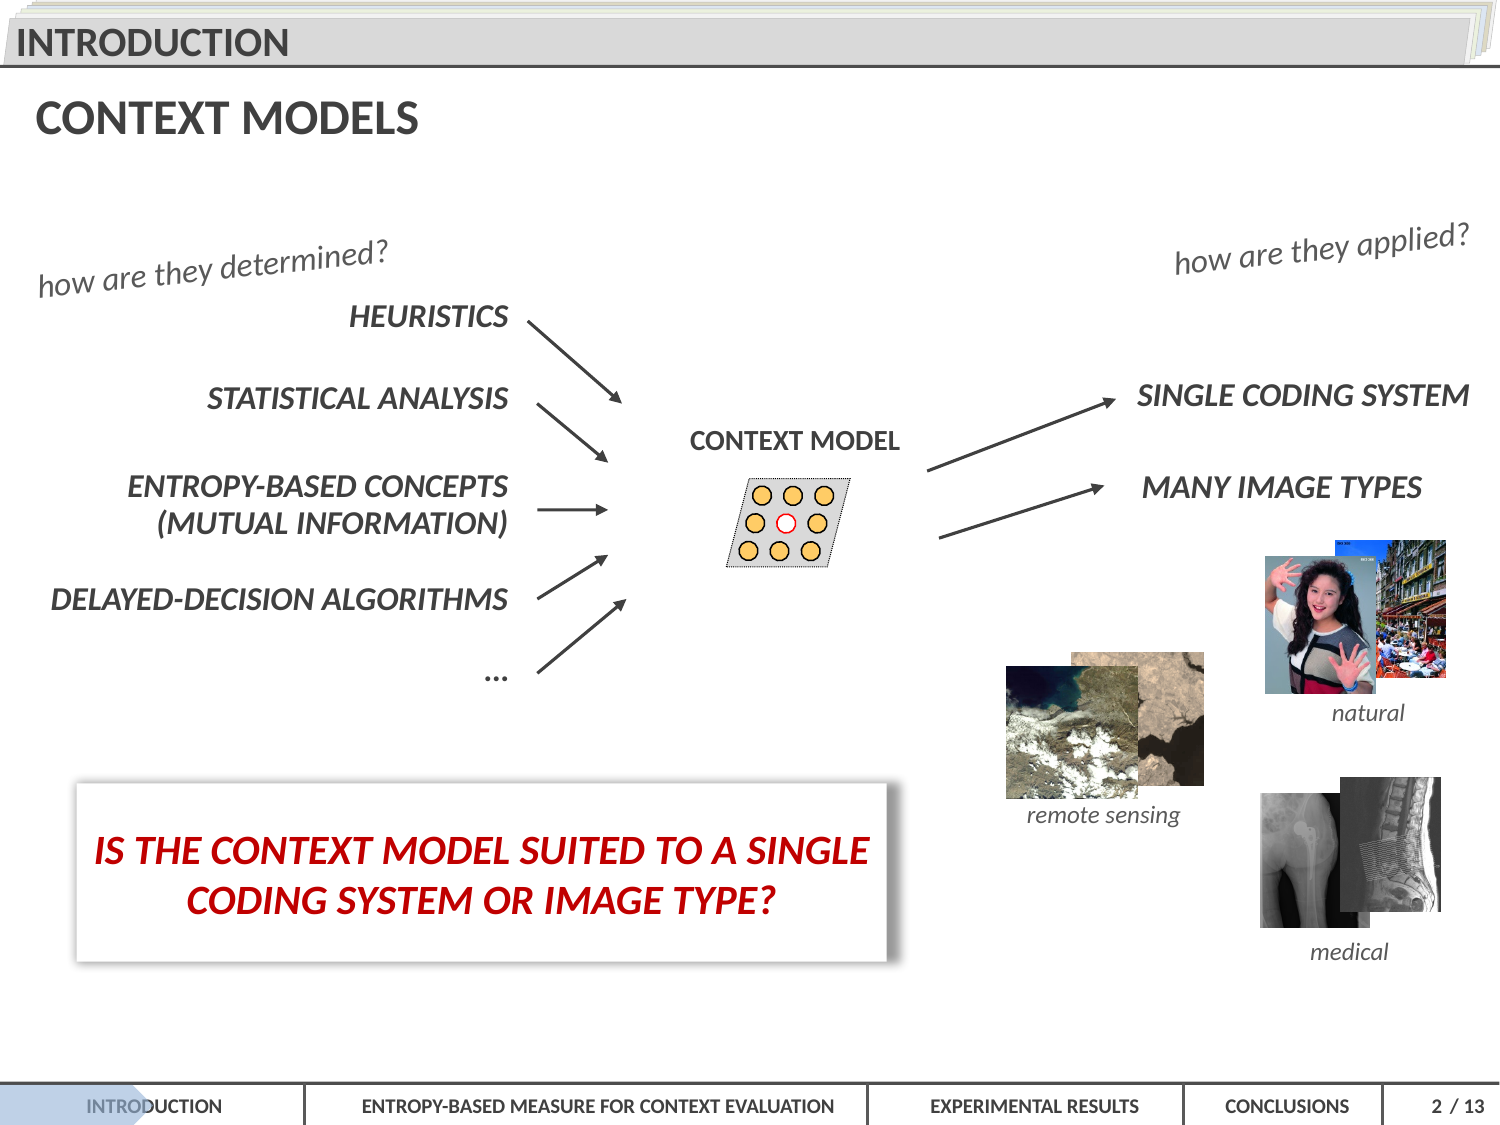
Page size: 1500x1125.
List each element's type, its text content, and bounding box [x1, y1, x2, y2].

text_box 2 [1416, 1085, 1457, 1125]
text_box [926, 377, 1500, 539]
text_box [1265, 540, 1446, 731]
text_box IS THE CONTEXT MODEL SUITED TO A SINGLE CODING SYSTEM OR IMAGE TYPE? [75, 781, 889, 964]
text_box CONTEXT MODELS [20, 77, 435, 152]
text_box INTRODUCTION [1, 7, 305, 73]
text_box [726, 478, 851, 568]
text_box how are they determined? [18, 184, 665, 322]
text_box CONTEXT MODEL [662, 403, 921, 475]
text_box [1259, 777, 1442, 977]
text_box how are they applied? [983, 194, 1490, 317]
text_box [1005, 652, 1204, 837]
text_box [40, 298, 627, 689]
text_box [0, 1082, 156, 1125]
